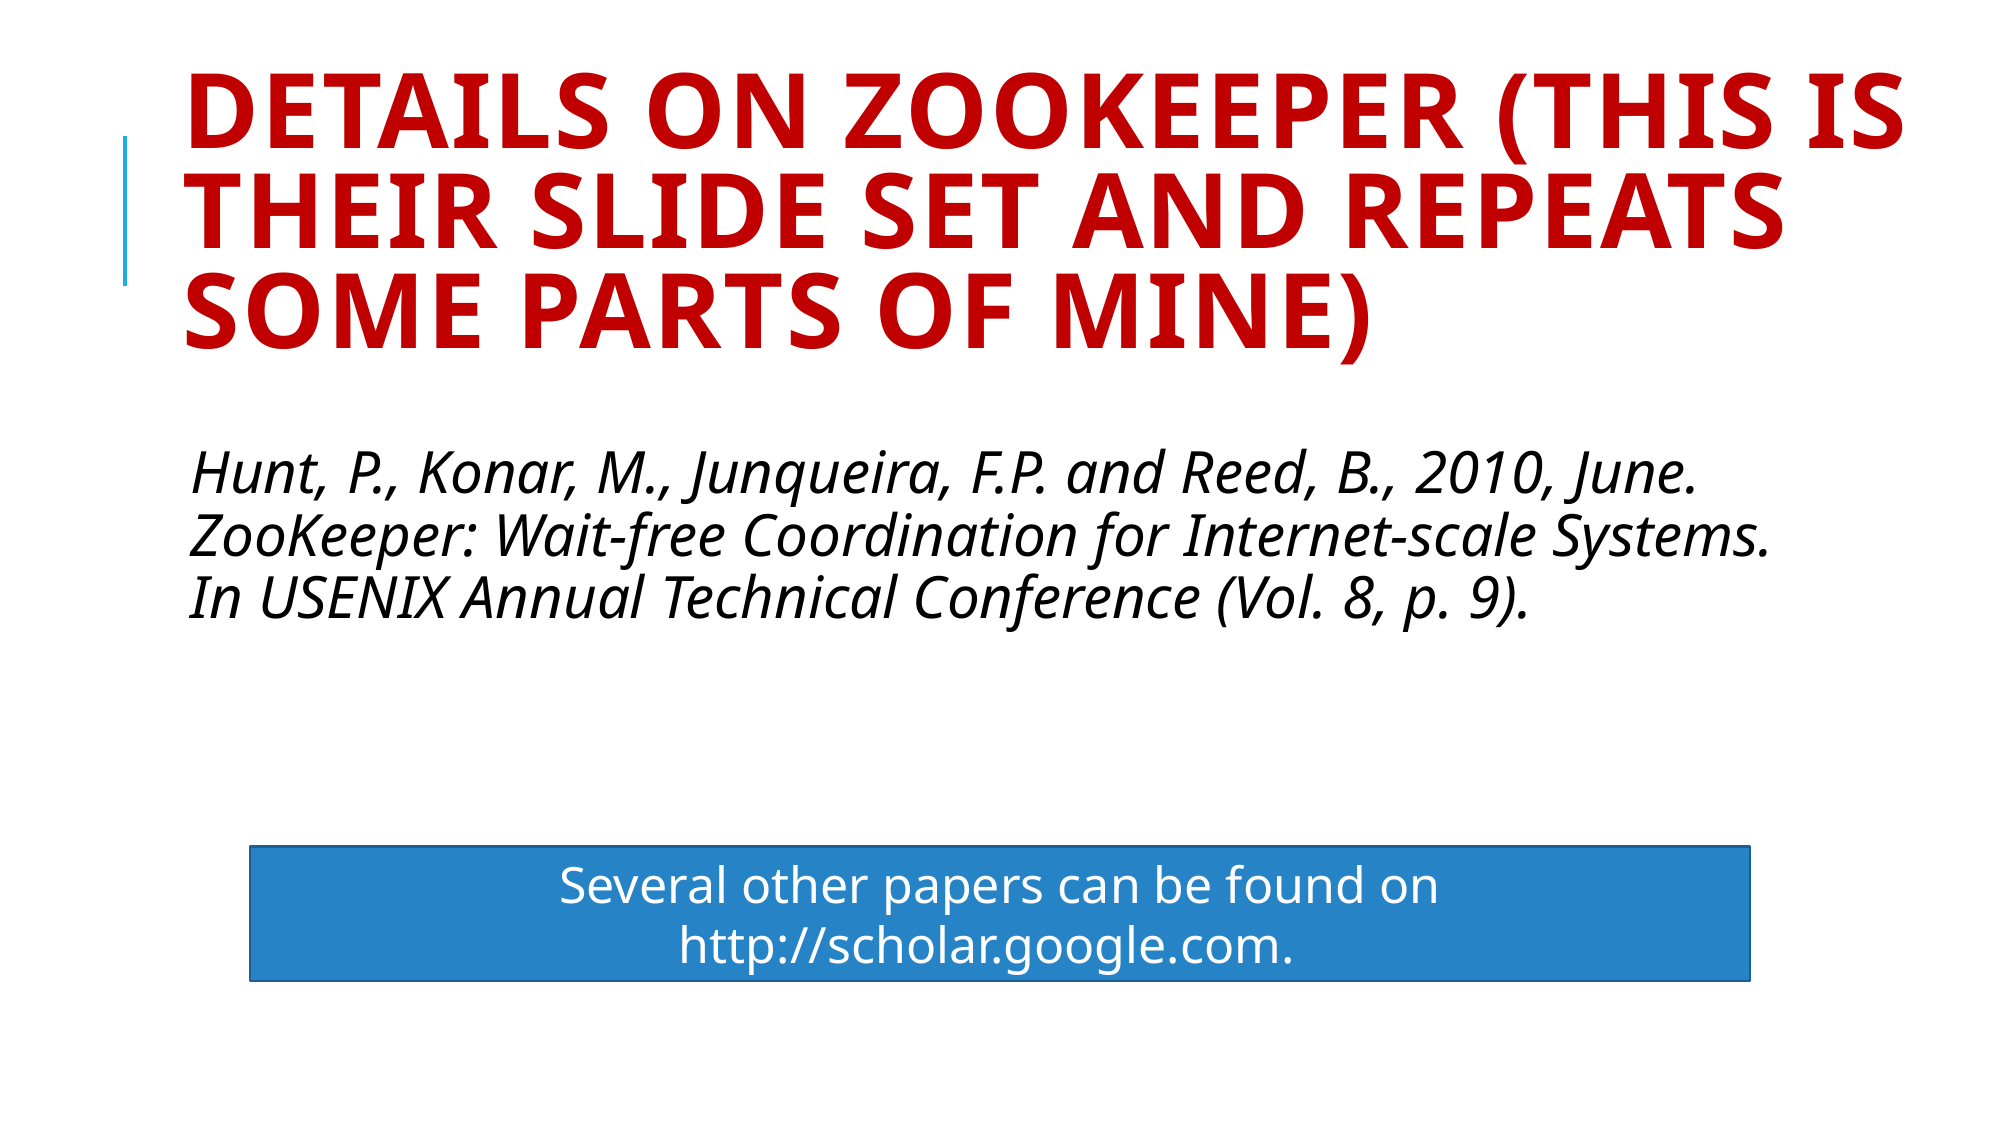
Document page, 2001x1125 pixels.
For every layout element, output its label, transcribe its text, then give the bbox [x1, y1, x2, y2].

title Details on Zookeeper (this is their slide set and repeats some parts of mine) [168, 96, 1938, 342]
text_box Several other papers can be found on http://scholar.google.com. [249, 845, 1751, 982]
list Hunt, P., Konar, M., Junqueira, F.P. and Reed, B., 2010, June. ZooKeeper: Wait-free Coordination for Internet-scale Systems. In USENIX Annual Technical Conference (Vol. 8, p. 9). [168, 435, 1938, 1035]
